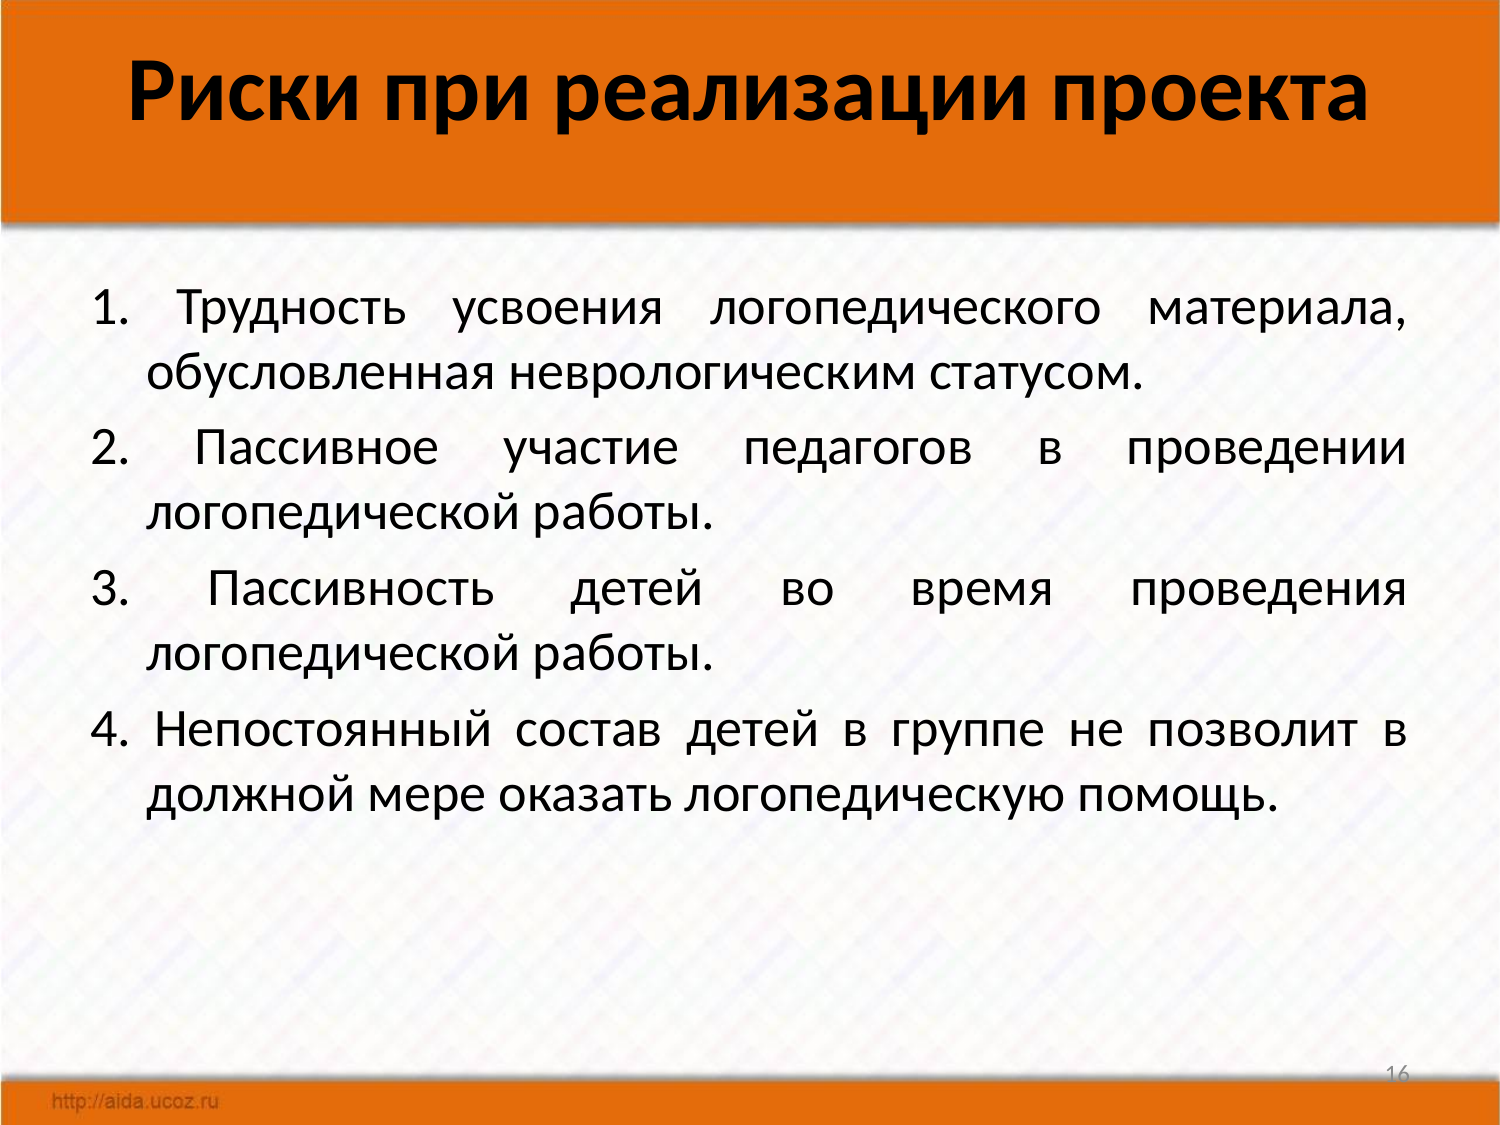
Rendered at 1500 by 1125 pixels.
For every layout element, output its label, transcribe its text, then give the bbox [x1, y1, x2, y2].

slide_number 16 [1074, 1042, 1425, 1103]
picture [0, 0, 1500, 1125]
list 1. Трудность усвоения логопедического материала, обусловленная неврологическим статусом. 2. Пассивное участие педагогов в проведении логопедической работы. 3. Пассивность детей во время проведения логопедической работы. 4. Непостоянный состав детей в группе не позволит в должной мере оказать логопедическую помощь. [74, 262, 1426, 1006]
title Риски при реализации проекта [74, 44, 1426, 233]
